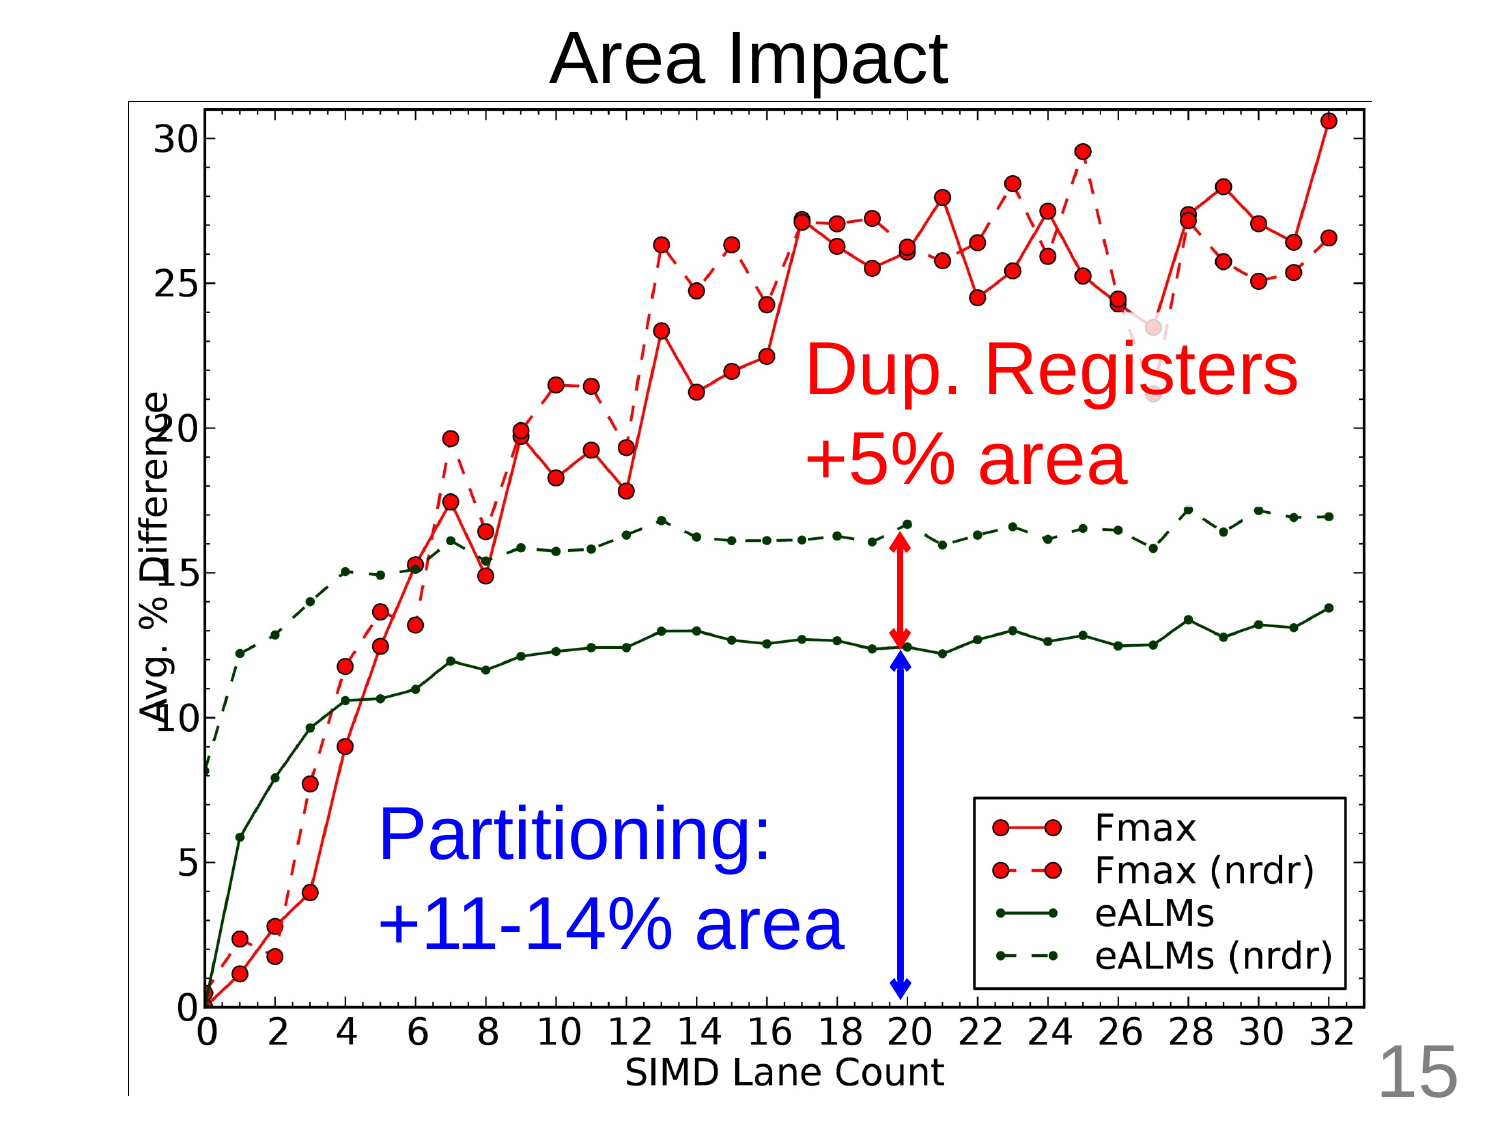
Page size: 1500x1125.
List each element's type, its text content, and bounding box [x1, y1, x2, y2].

slide_number 15 [1377, 1037, 1475, 1098]
title Area Impact [24, 1, 1475, 107]
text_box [787, 312, 1319, 651]
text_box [362, 649, 901, 1001]
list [128, 101, 1372, 1097]
